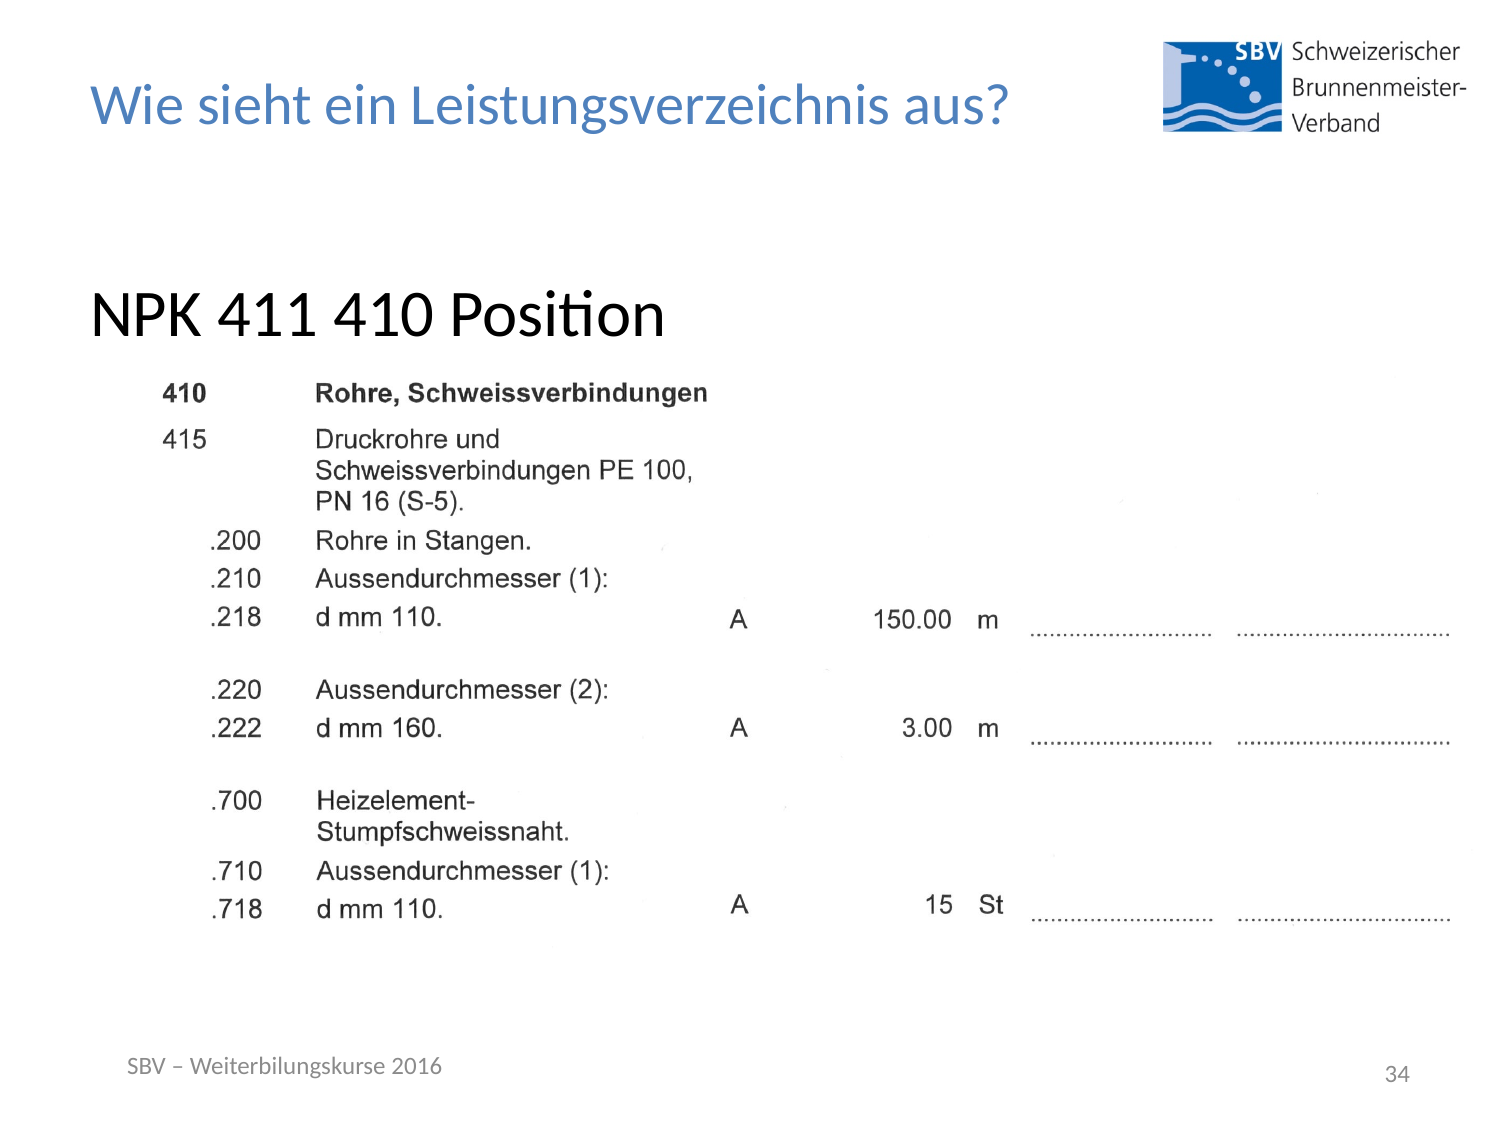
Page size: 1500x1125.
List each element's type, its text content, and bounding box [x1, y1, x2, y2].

picture [143, 337, 1483, 968]
title Wie sieht ein Leistungsverzeichnis aus? [75, 7, 1425, 195]
text_box [758, 444, 1500, 988]
picture [1425, 35, 1471, 138]
slide_number 34 [1074, 1042, 1425, 1103]
slide_number SBV – Weiterbilungskurse 2016 [112, 1035, 463, 1095]
list NPK 411 410 Position [75, 262, 1425, 1005]
